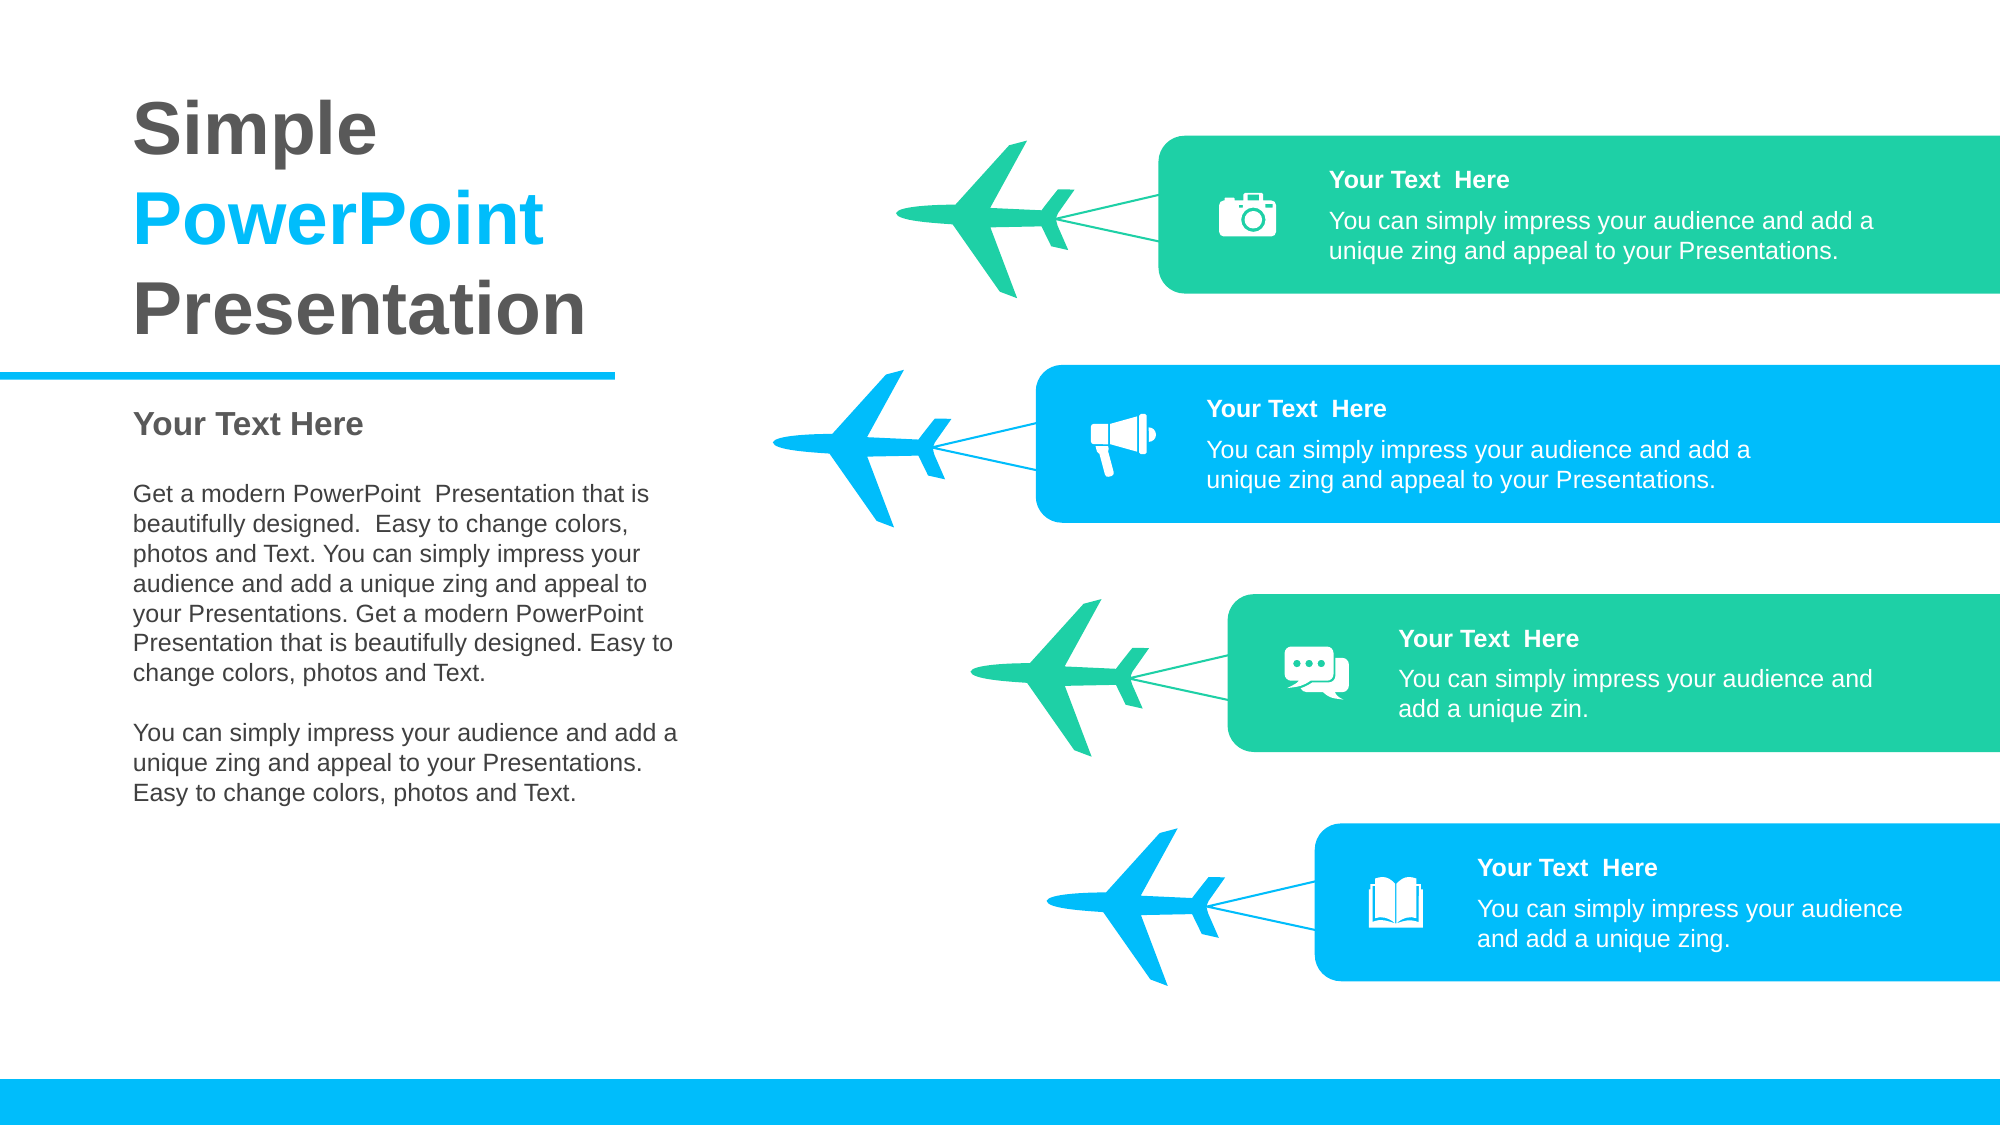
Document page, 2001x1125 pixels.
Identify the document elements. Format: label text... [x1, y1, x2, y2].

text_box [1077, 828, 1325, 977]
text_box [1462, 843, 1959, 961]
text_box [1001, 594, 2000, 752]
text_box [1218, 191, 1278, 238]
text_box [0, 371, 616, 381]
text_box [926, 140, 1173, 289]
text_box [1314, 156, 1909, 273]
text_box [803, 364, 2000, 523]
text_box [1367, 875, 1424, 929]
text_box [1324, 822, 2000, 983]
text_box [118, 394, 696, 819]
text_box [1168, 134, 2000, 295]
text_box Simple PowerPoint Presentation [118, 72, 707, 357]
